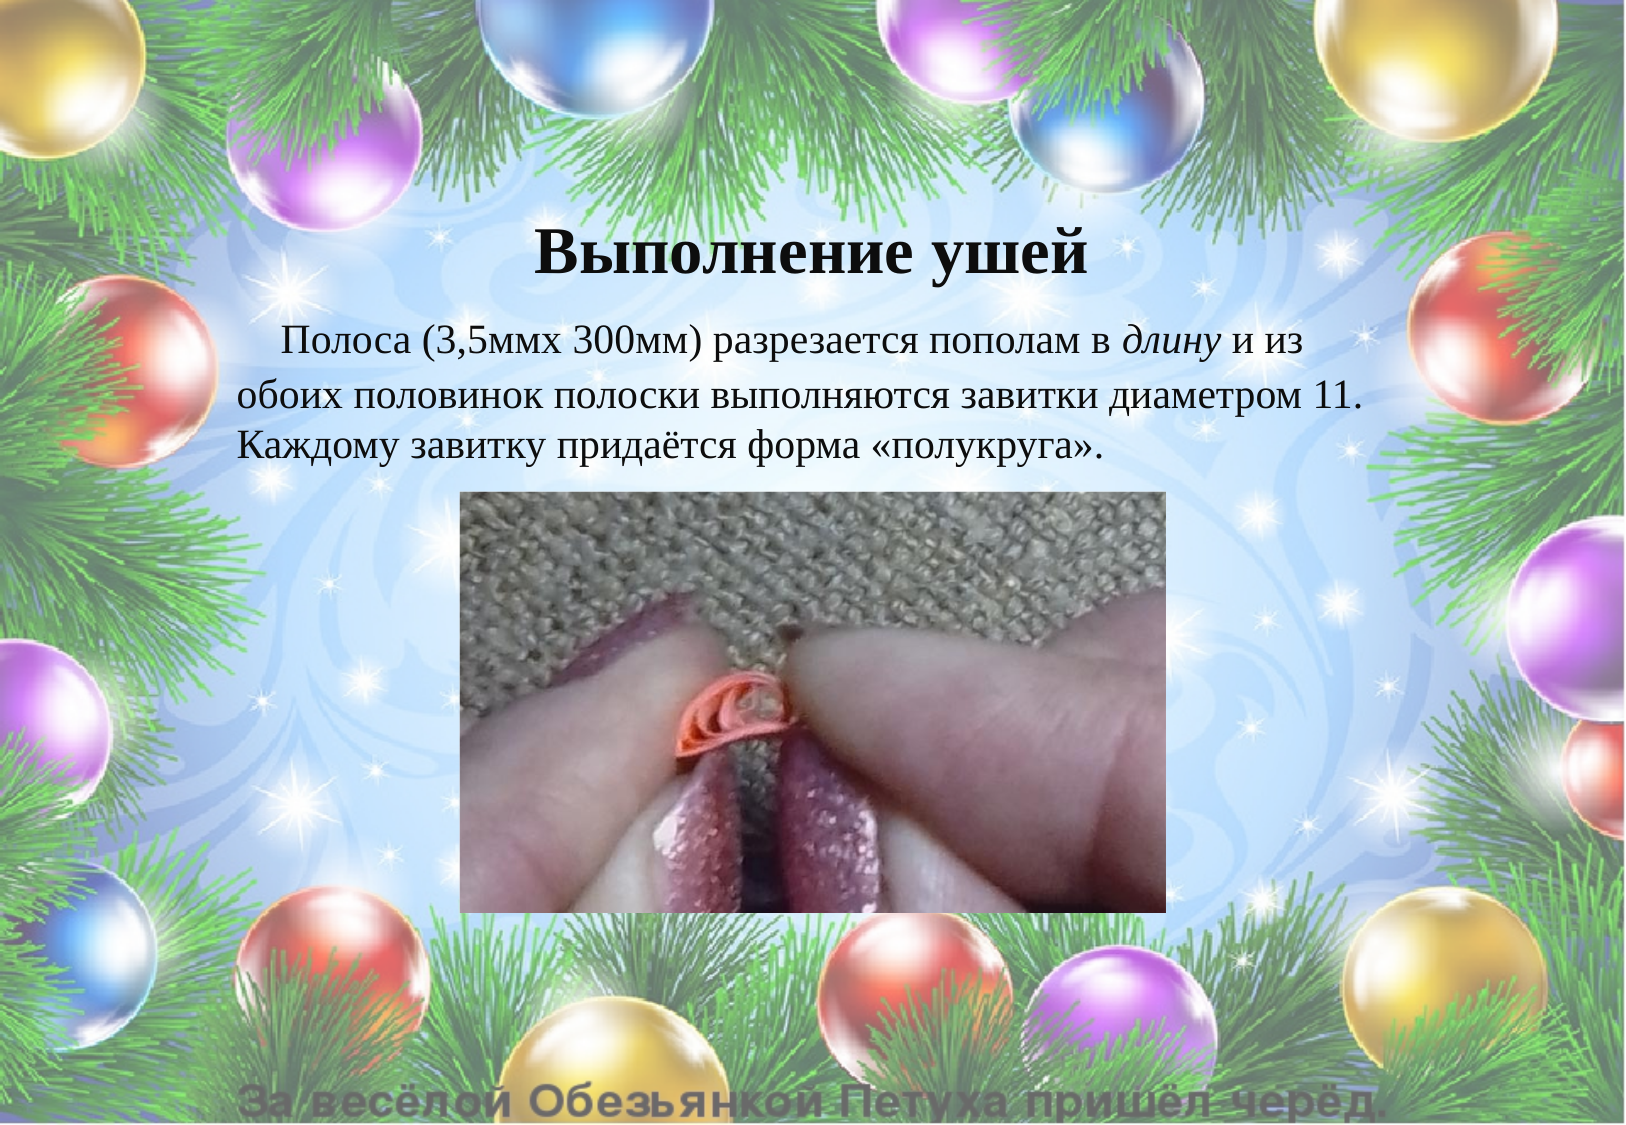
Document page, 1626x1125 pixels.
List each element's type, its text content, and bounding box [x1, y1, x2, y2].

picture [460, 349, 1166, 1055]
text_box Выполнение ушей Полоса (3,5ммх 300мм) разрезается пополам в длину и из обоих половинок полоски выполняются завитки диаметром 11. Каждому завитку придаётся форма «полукруга». [221, 199, 1403, 554]
